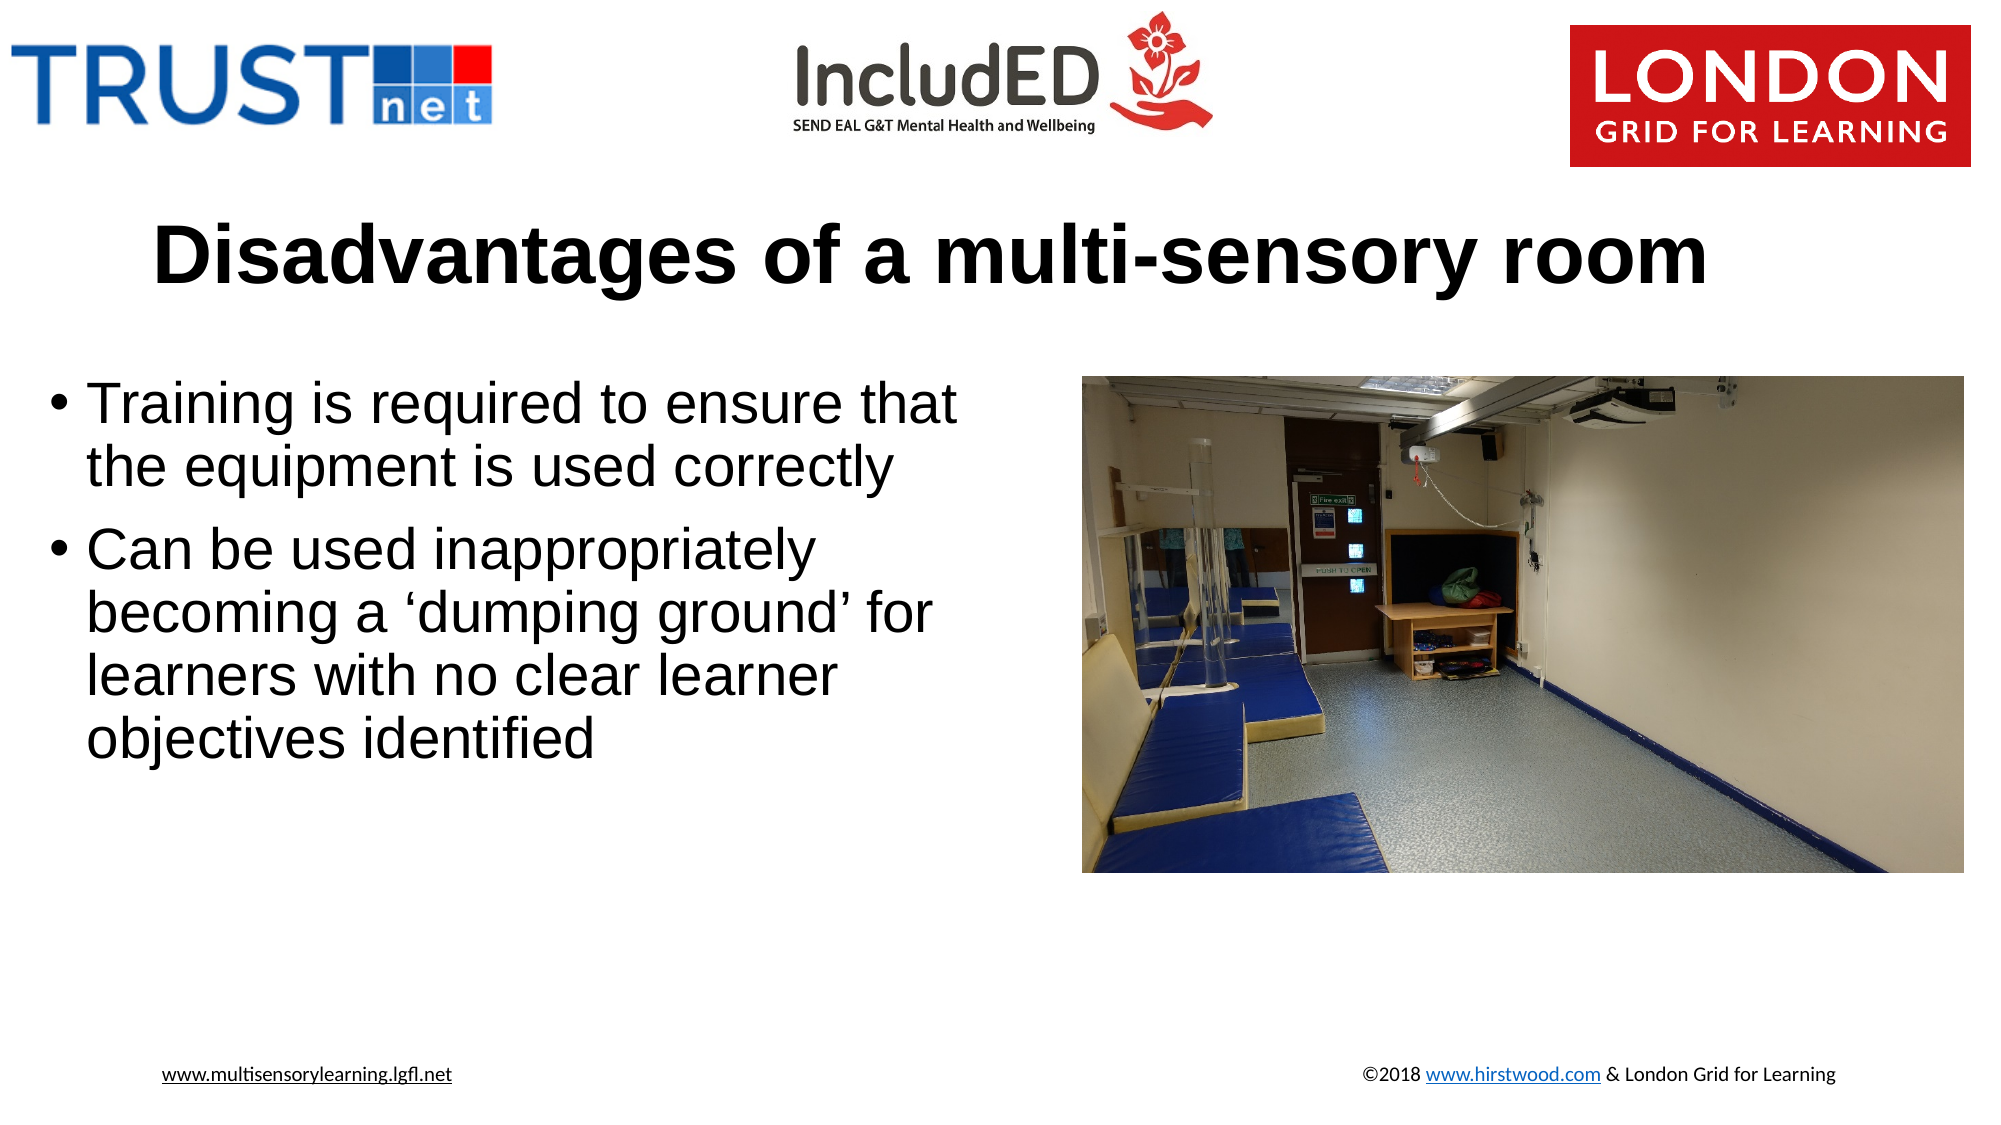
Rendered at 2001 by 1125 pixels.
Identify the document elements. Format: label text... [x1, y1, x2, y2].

picture [0, 0, 505, 191]
title Disadvantages of a multi-sensory room [137, 148, 1863, 366]
list Training is required to ensure that the equipment is used correctly Can be used inappropriately becoming a ‘dumping ground’ for learners with no clear learner objectives identified [34, 365, 1053, 1093]
picture [1570, 25, 1971, 167]
picture [787, 11, 1213, 137]
picture [1082, 376, 1964, 873]
text_box www.multisensorylearning.lgfl.net ©2018 www.hirstwood.com & London Grid for Learning [146, 1052, 1852, 1093]
